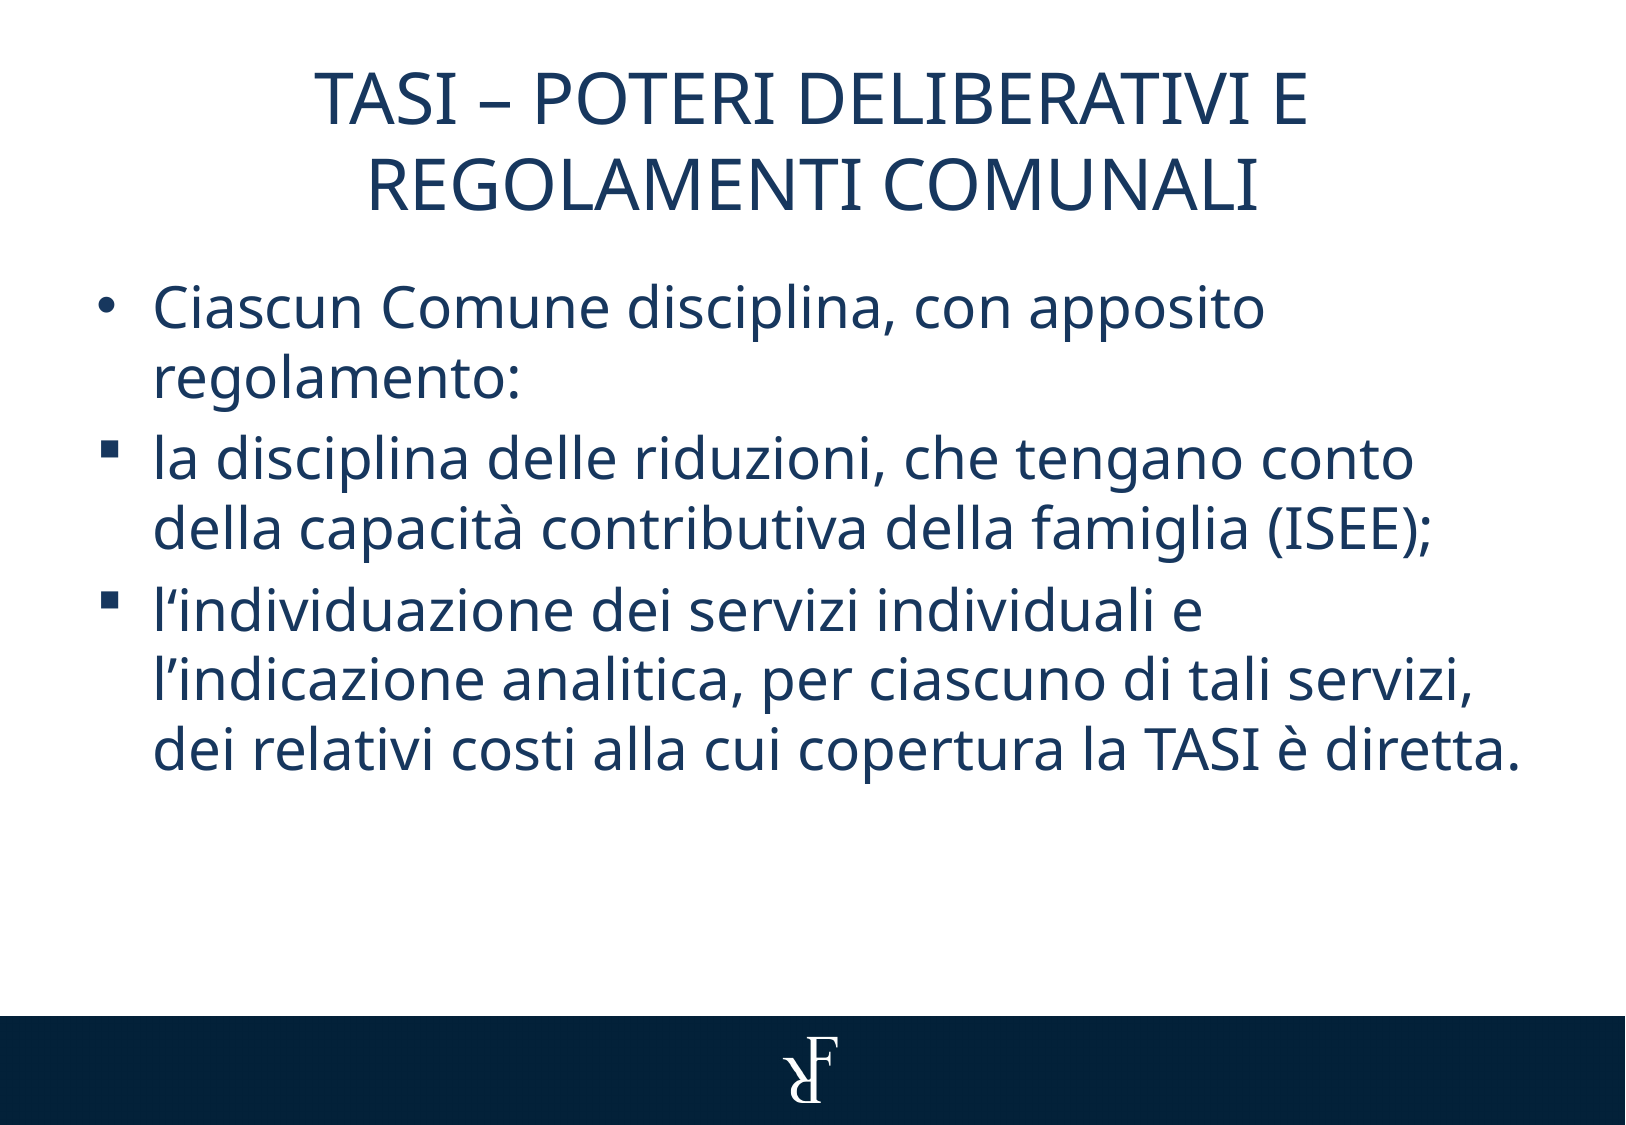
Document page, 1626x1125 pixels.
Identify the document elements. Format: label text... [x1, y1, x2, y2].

picture [0, 1016, 1625, 1125]
list Ciascun Comune disciplina, con apposito regolamento: la disciplina delle riduzioni, che tengano conto della capacità contributiva della famiglia (ISEE); l‘individuazione dei servizi individuali e l’indicazione analitica, per ciascuno di tali servizi, dei relativi costi alla cui copertura la TASI è diretta. [81, 262, 1544, 1005]
title TASI – POTERI DELIBERATIVI E REGOLAMENTI COMUNALI [81, 45, 1544, 233]
